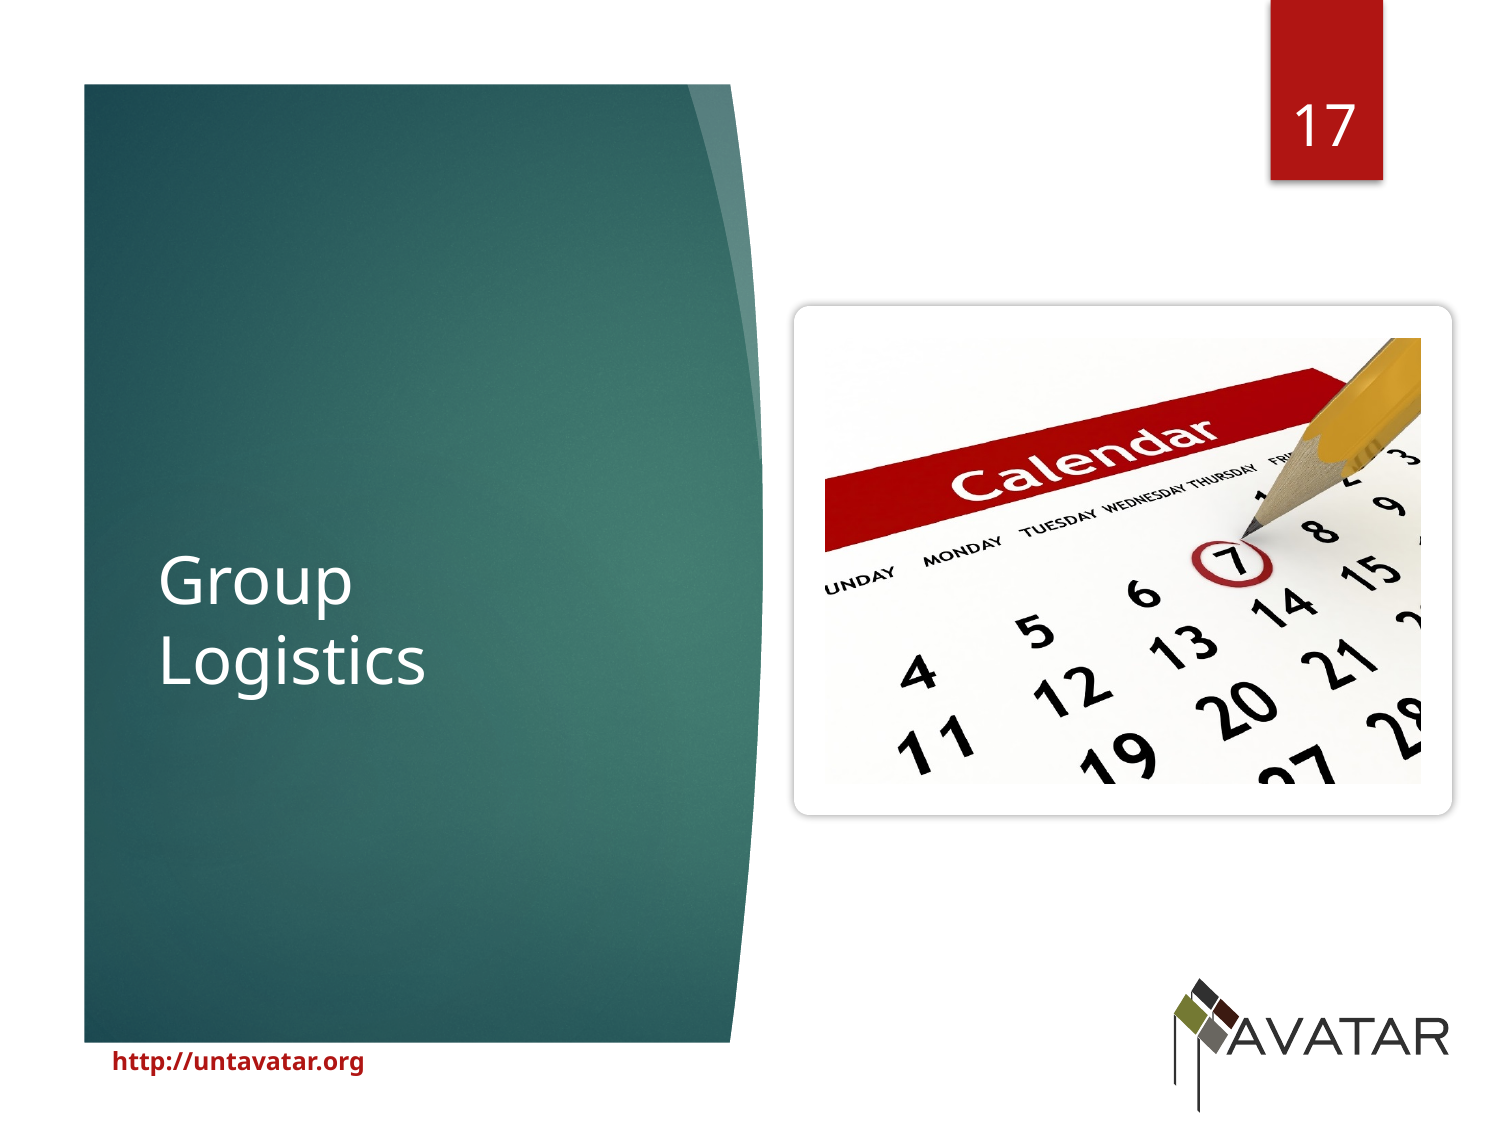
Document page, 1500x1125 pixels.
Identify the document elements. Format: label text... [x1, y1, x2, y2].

title Group Logistics [142, 370, 651, 866]
picture [824, 337, 1421, 785]
footer http://untavatar.org [96, 1045, 731, 1083]
slide_number 17 [1259, 48, 1390, 175]
